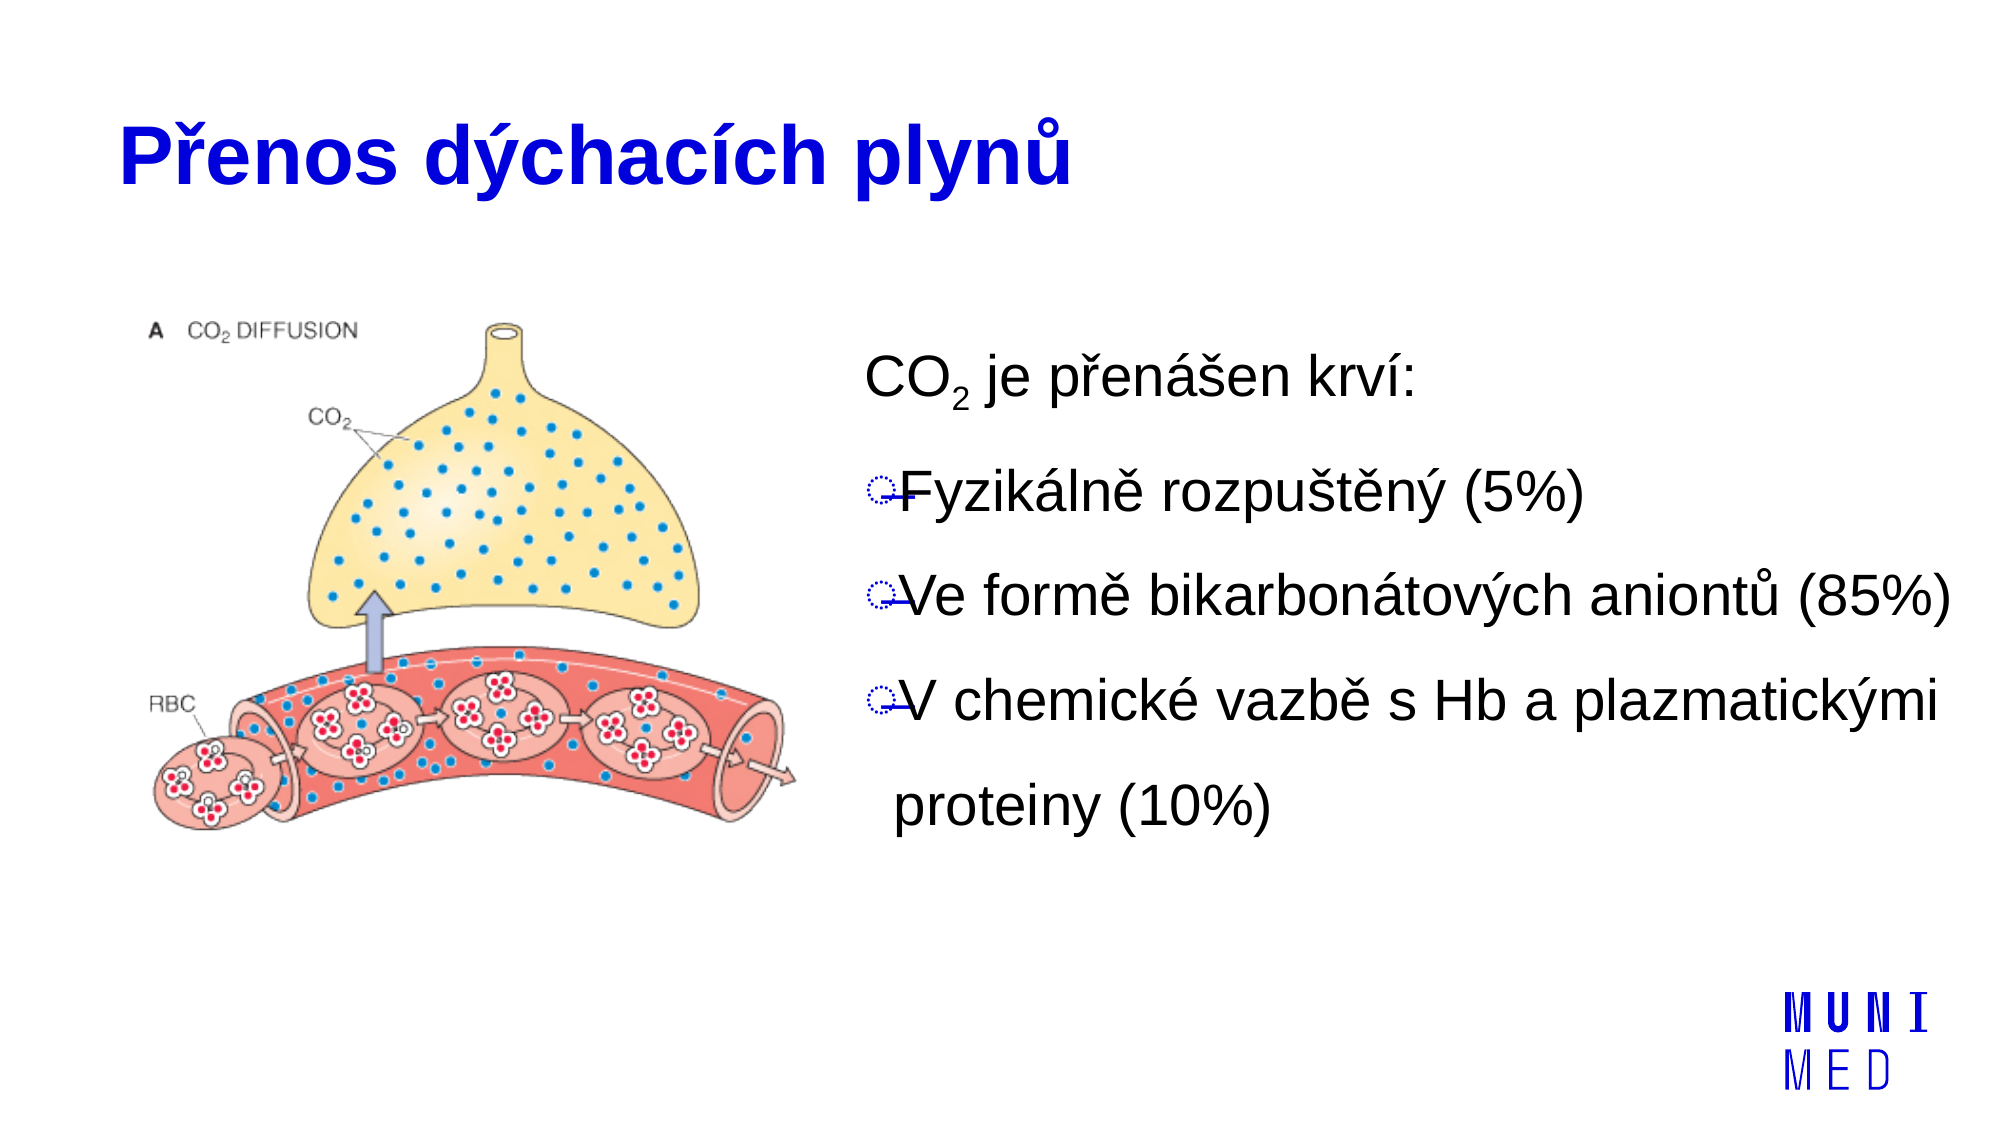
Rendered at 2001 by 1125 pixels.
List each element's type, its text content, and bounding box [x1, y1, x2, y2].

picture [130, 321, 804, 842]
list CO2 je přenášen krví: Fyzikálně rozpuštěný (5%) Ve formě bikarbonátových aniontů (85%) V chemické vazbě s Hb a plazmatickými proteiny (10%) [852, 298, 1986, 978]
title Přenos dýchacích plynů [118, 118, 1883, 193]
